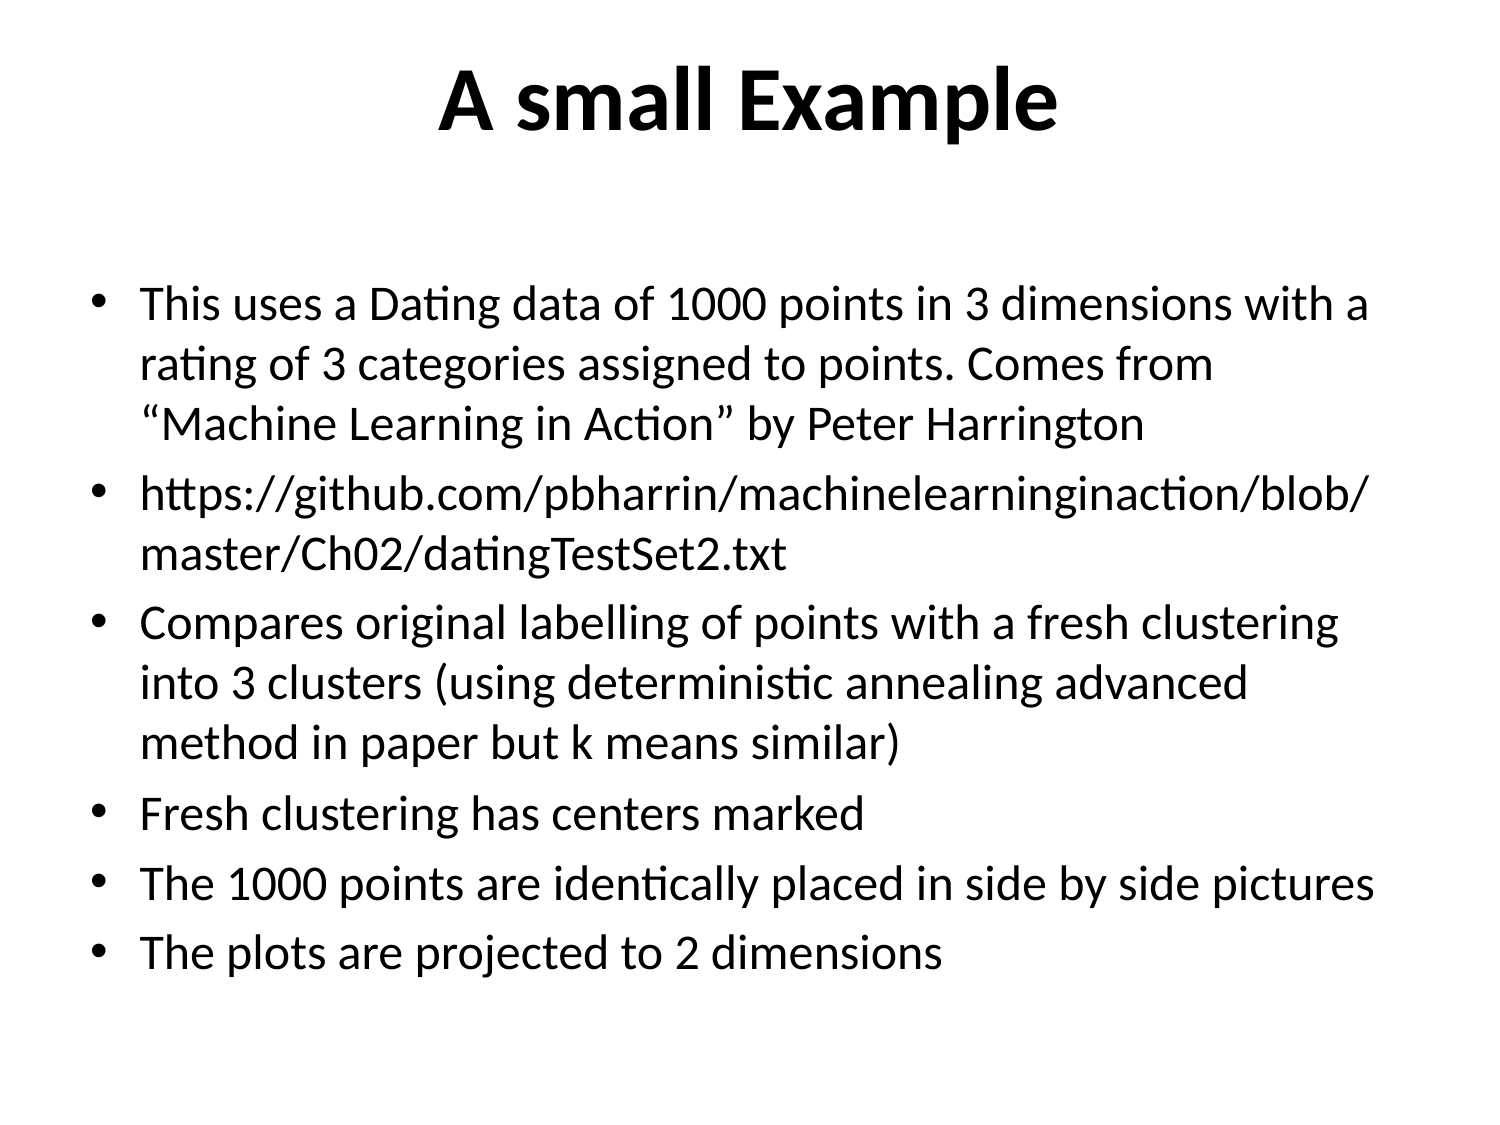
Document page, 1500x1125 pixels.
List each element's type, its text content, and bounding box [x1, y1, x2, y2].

list This uses a Dating data of 1000 points in 3 dimensions with a rating of 3 categories assigned to points. Comes from “Machine Learning in Action” by Peter Harrington https://github.com/pbharrin/machinelearninginaction/blob/master/Ch02/datingTestSet2.txt Compares original labelling of points with a fresh clustering into 3 clusters (using deterministic annealing advanced method in paper but k means similar) Fresh clustering has centers marked The 1000 points are identically placed in side by side pictures The plots are projected to 2 dimensions [75, 262, 1425, 1005]
title A small Example [75, 0, 1425, 188]
